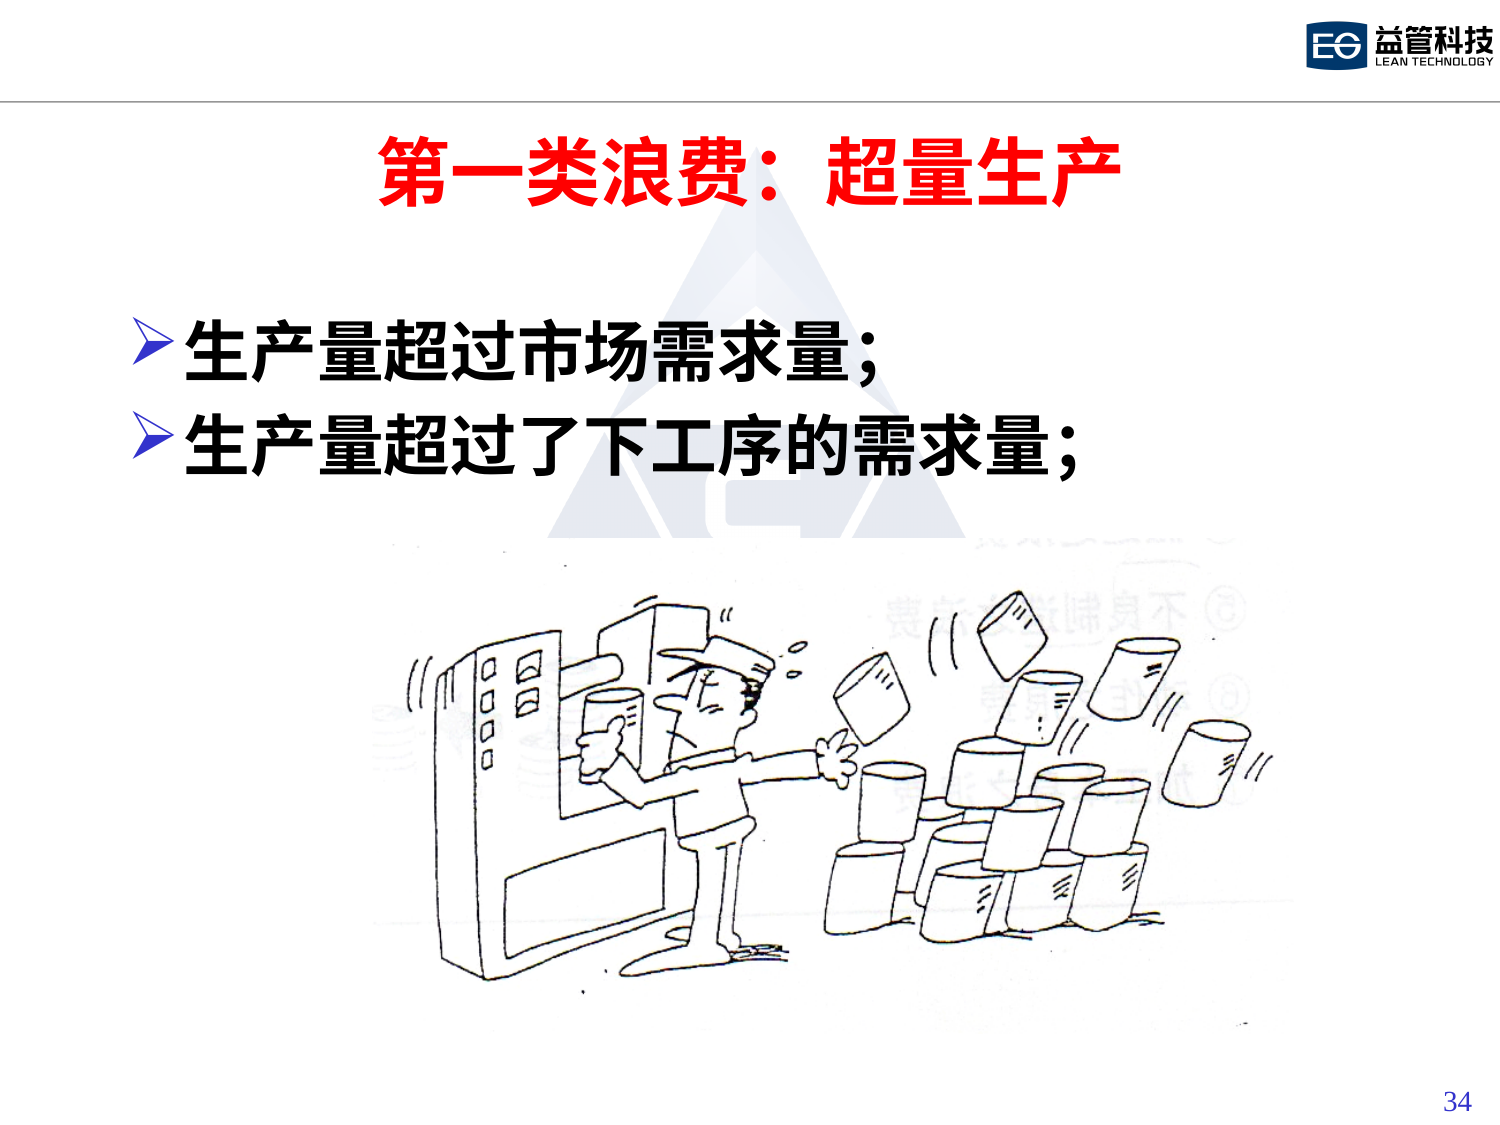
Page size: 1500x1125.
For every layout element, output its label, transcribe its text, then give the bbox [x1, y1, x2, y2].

title 第一类浪费：超量生产 [112, 99, 1388, 243]
picture [372, 538, 1294, 1035]
list 生产量超过市场需求量； 生产量超过了下工序的需求量； [112, 302, 1388, 529]
picture [1301, 10, 1500, 84]
